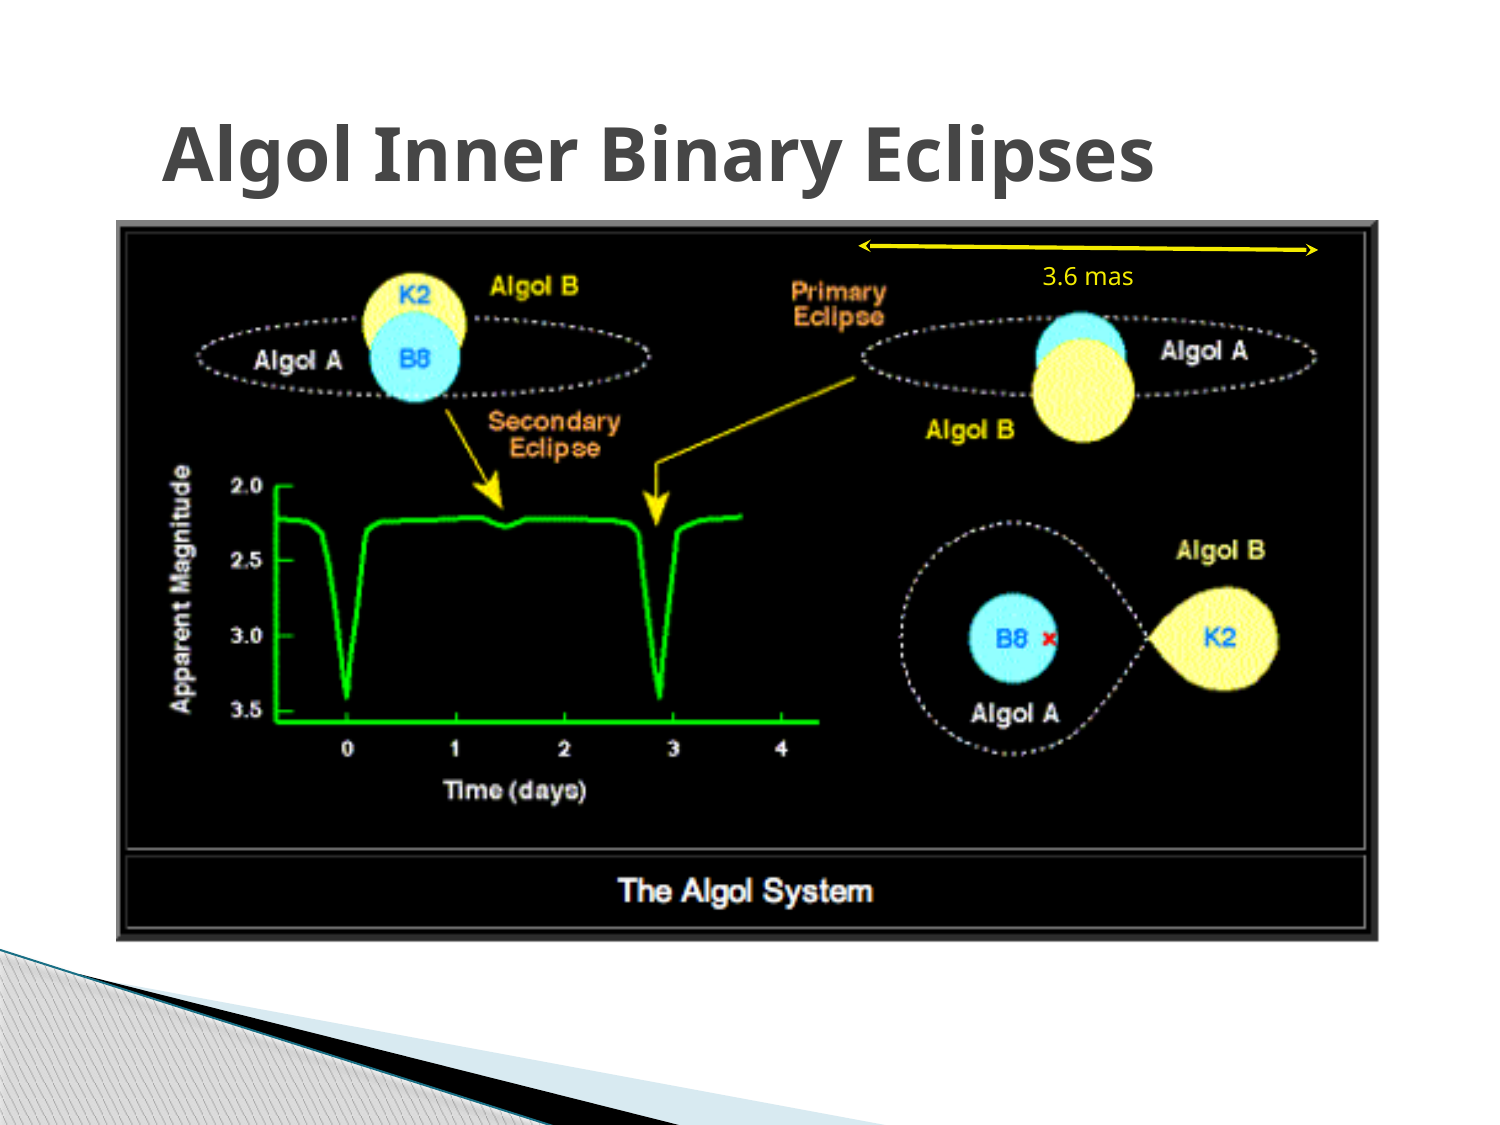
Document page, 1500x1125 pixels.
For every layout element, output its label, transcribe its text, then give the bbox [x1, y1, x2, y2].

picture [116, 220, 1384, 952]
title Algol Inner Binary Eclipses [147, 85, 1357, 220]
